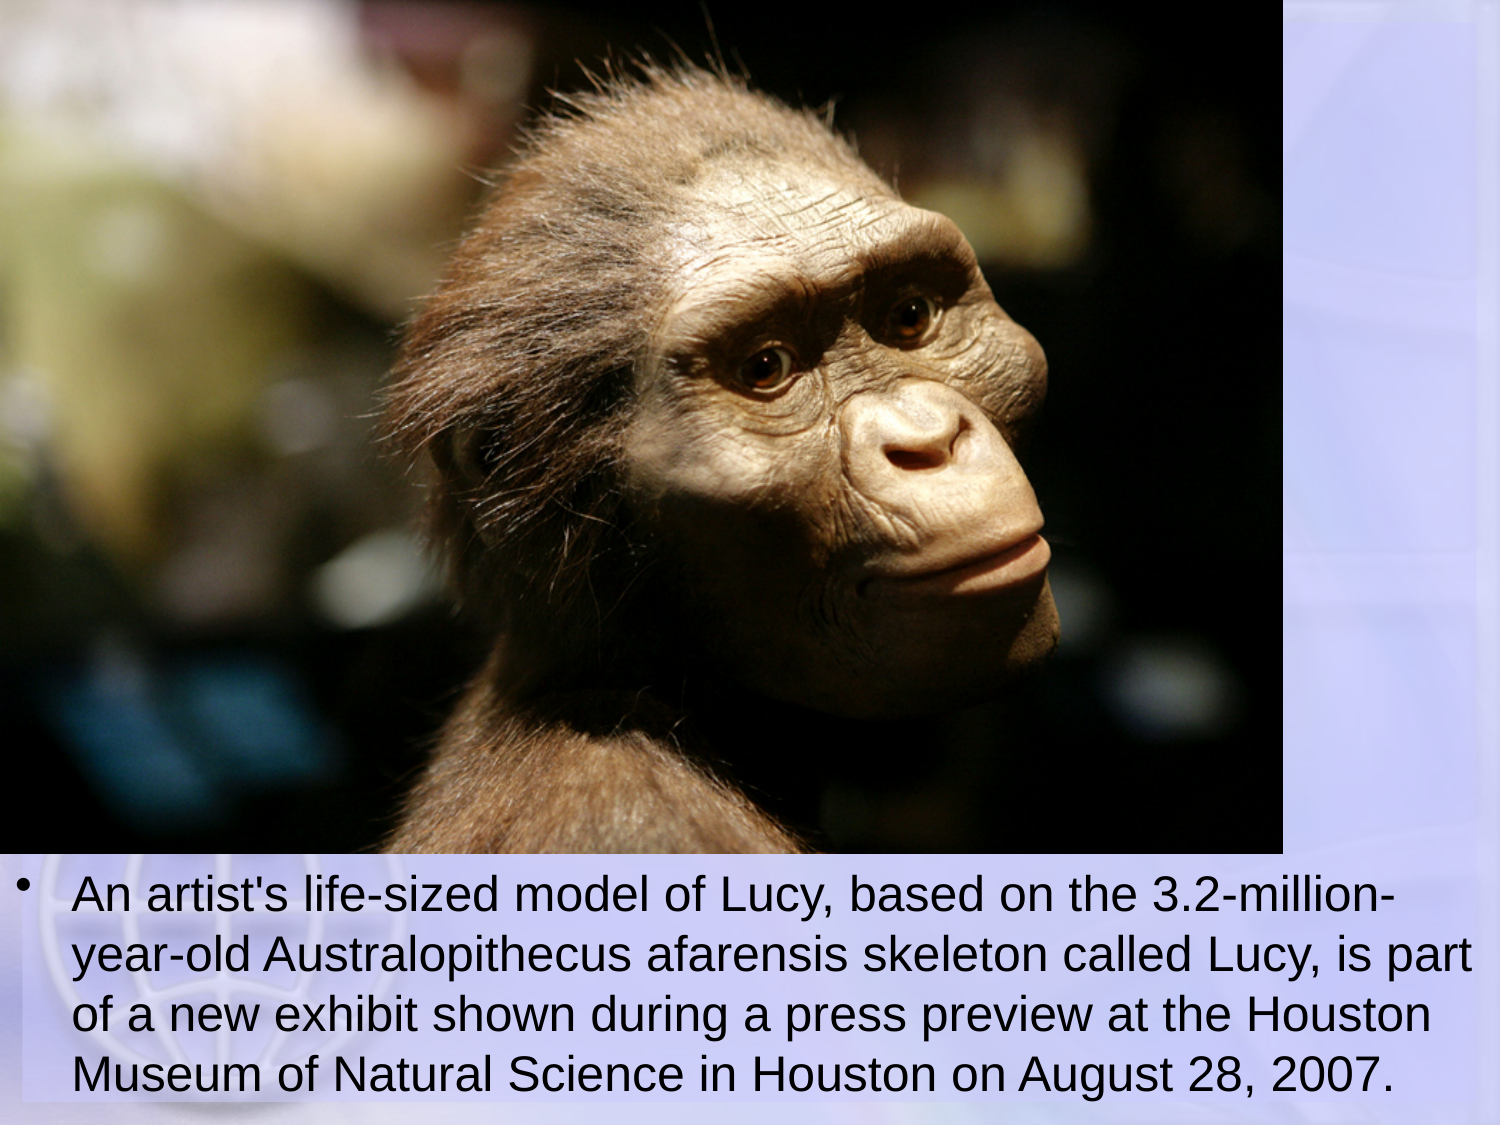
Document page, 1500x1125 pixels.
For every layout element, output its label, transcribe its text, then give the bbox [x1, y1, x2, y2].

picture [0, 0, 1500, 854]
list An artist's life-sized model of Lucy, based on the 3.2-million-year-old Australopithecus afarensis skeleton called Lucy, is part of a new exhibit shown during a press preview at the Houston Museum of Natural Science in Houston on August 28, 2007. [0, 853, 1500, 1125]
